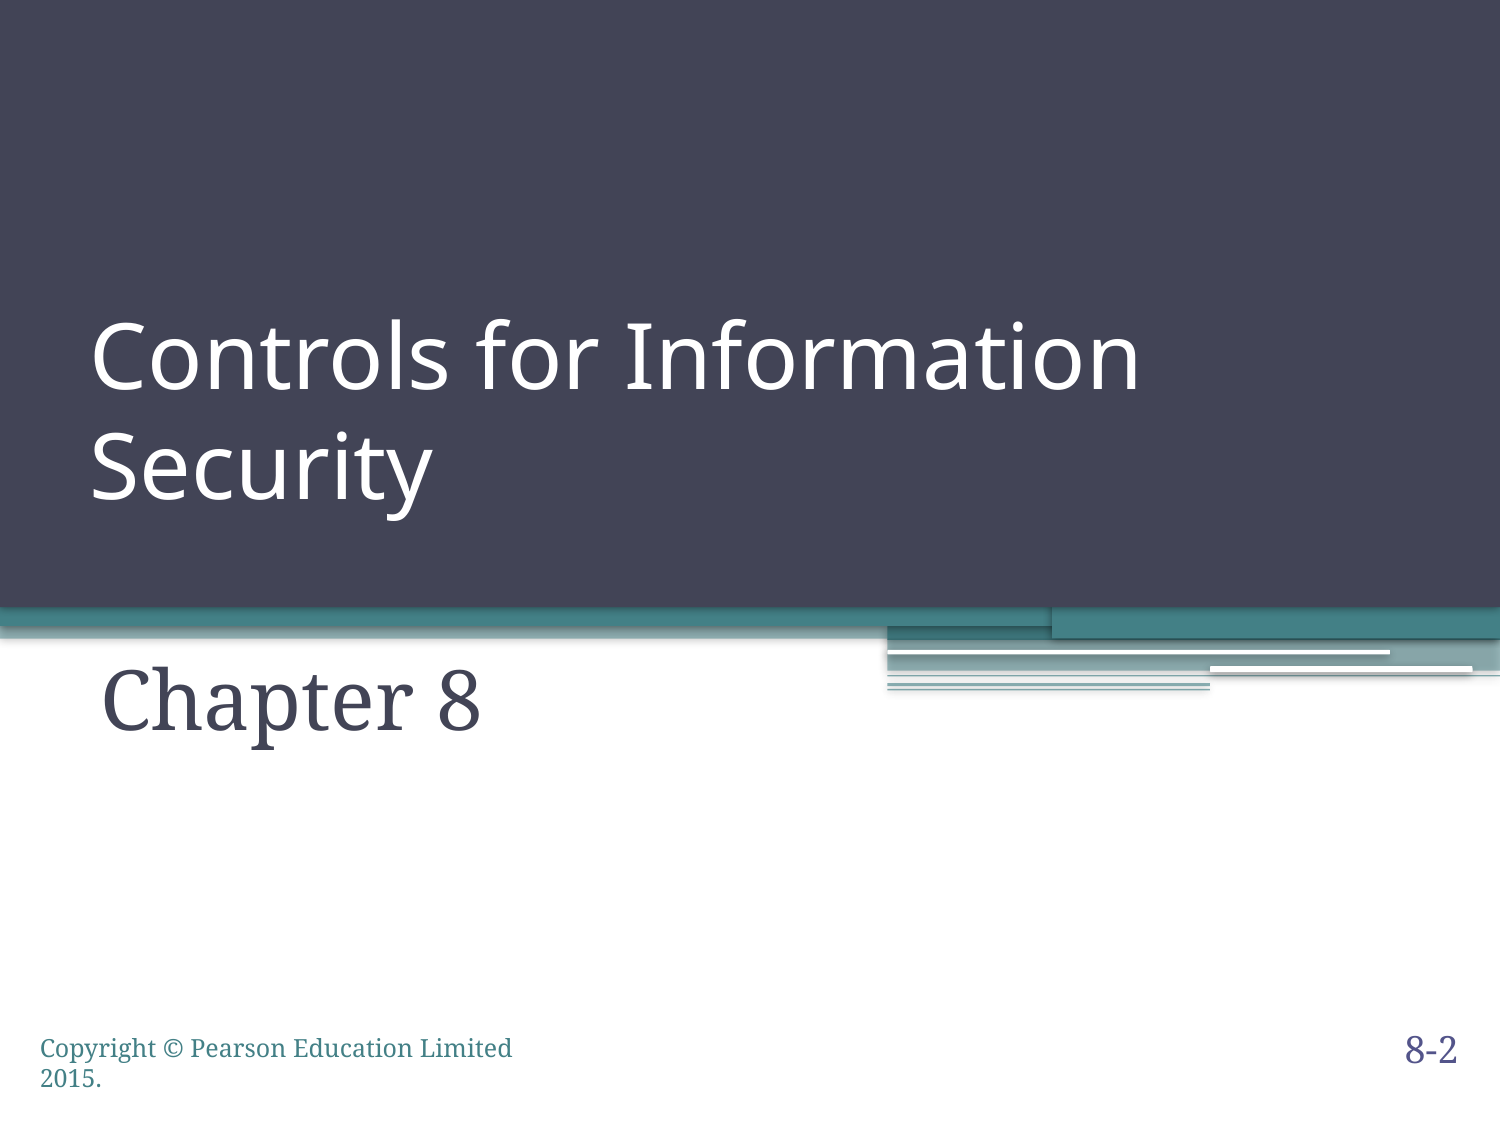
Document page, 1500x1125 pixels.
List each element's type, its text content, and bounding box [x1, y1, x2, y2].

slide_number 8-2 [1350, 1025, 1474, 1085]
subtitle Chapter 8 [75, 639, 888, 928]
title Controls for Information Security [75, 394, 1463, 636]
